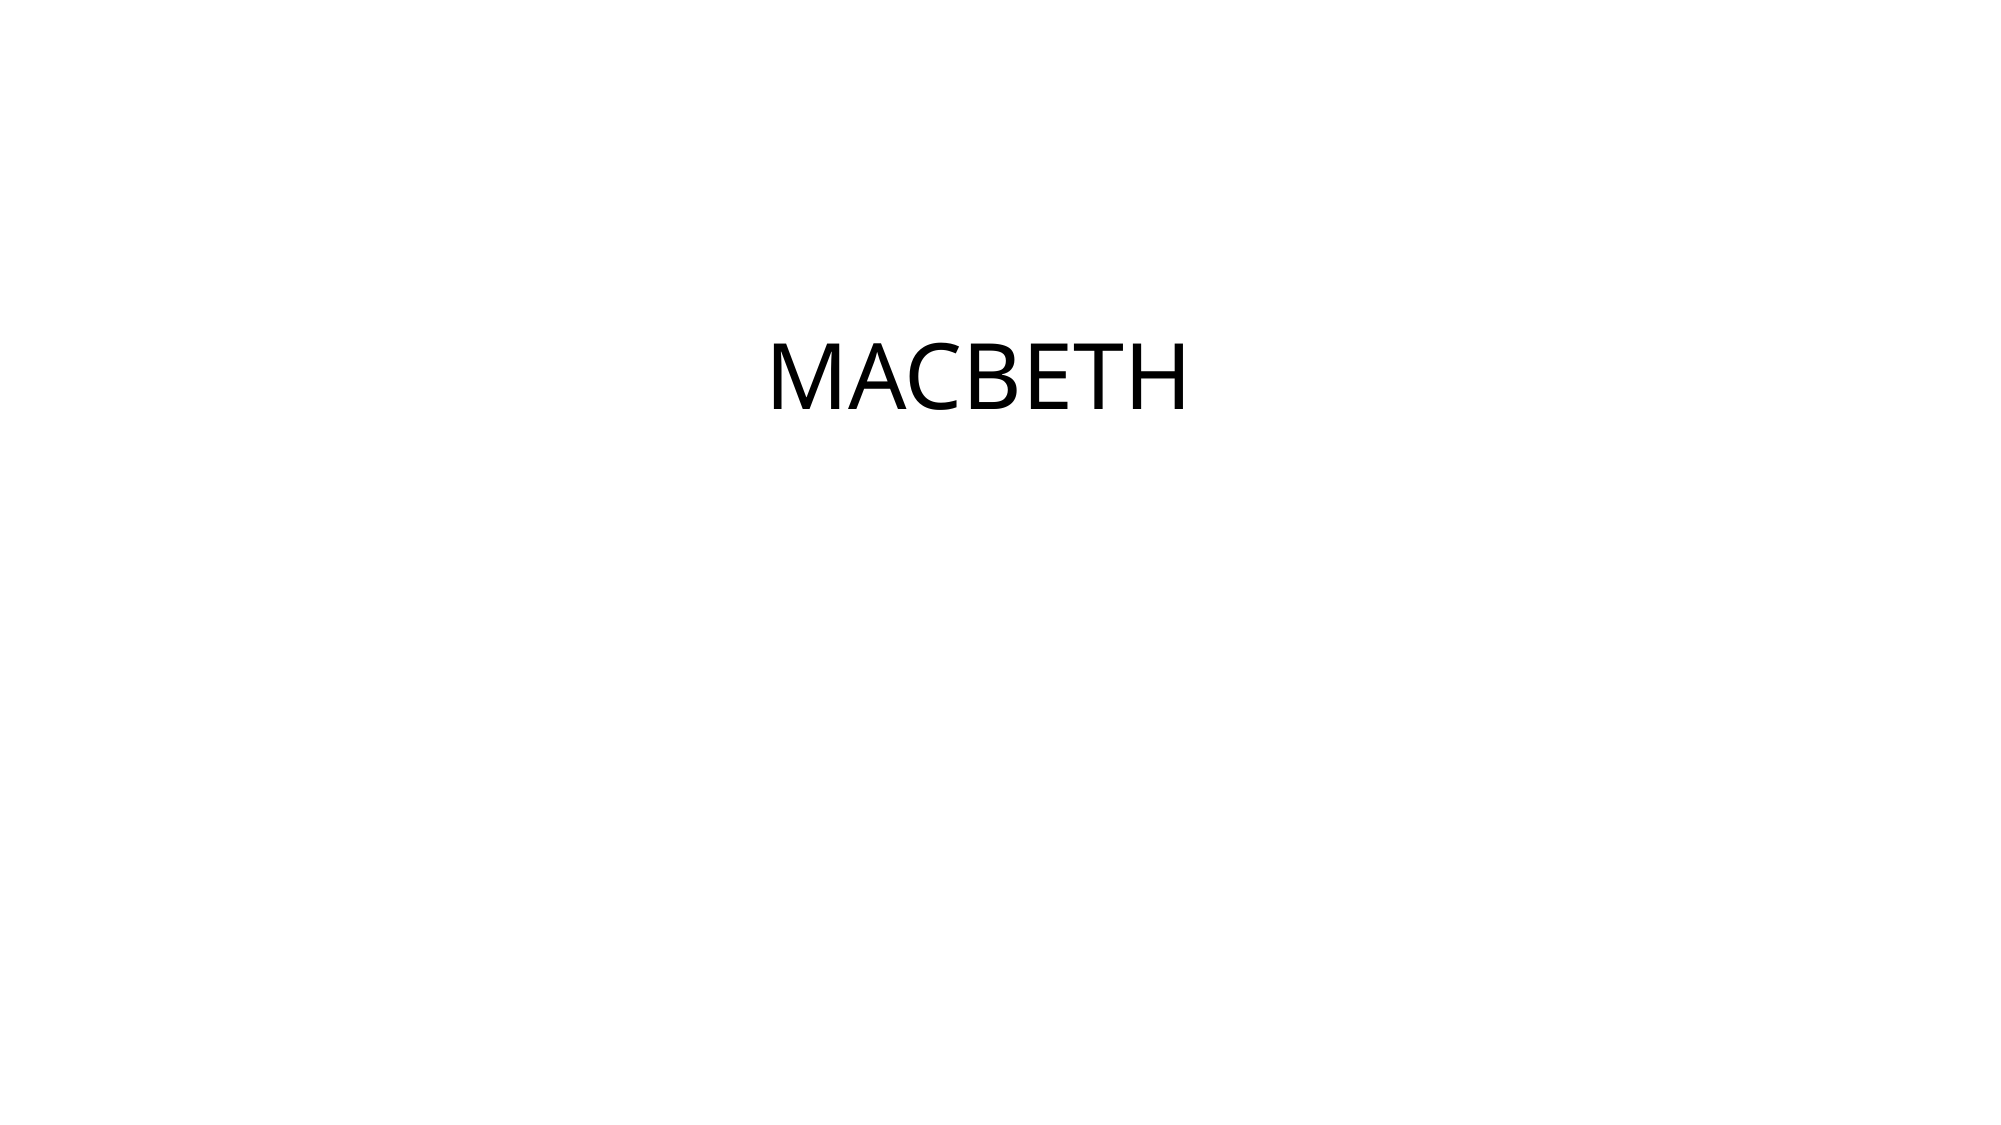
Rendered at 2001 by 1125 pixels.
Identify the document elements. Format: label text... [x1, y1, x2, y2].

title MACBETH [0, 184, 1500, 576]
